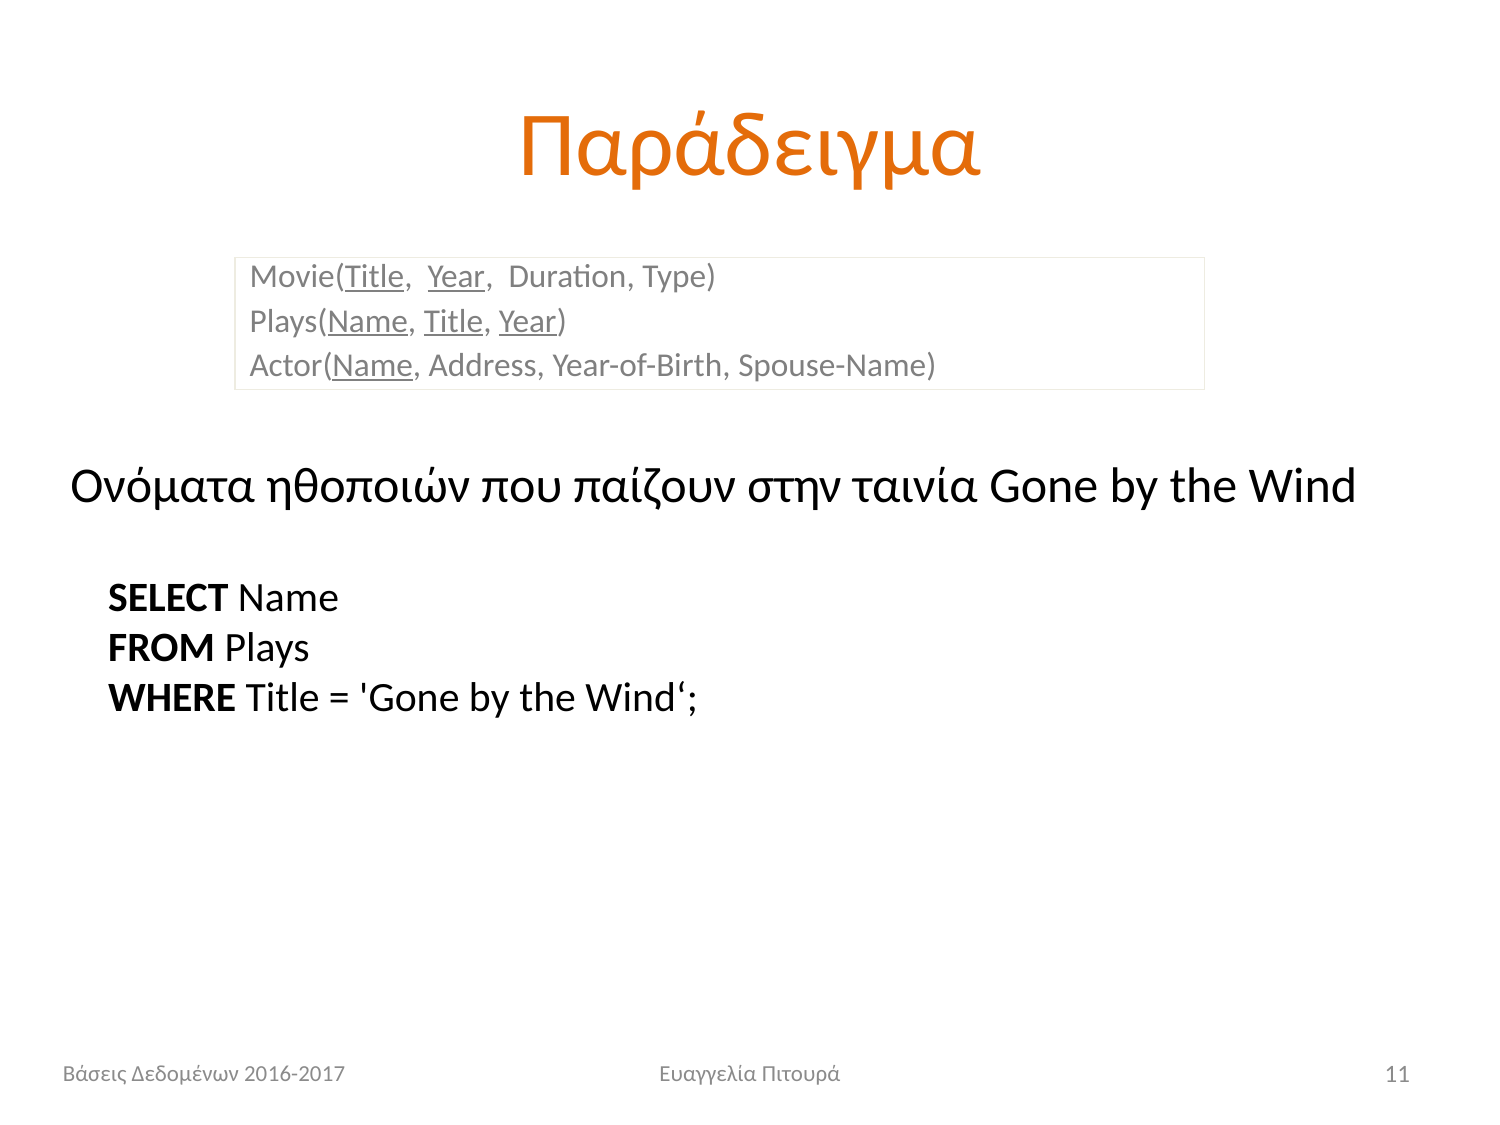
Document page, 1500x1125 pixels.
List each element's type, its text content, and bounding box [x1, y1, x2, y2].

title Παράδειγμα [75, 45, 1425, 233]
text_box Movie(Title, Year, Duration, Type) Plays(Name, Title, Year) Actor(Name, Address, Year-of-Birth, Spouse-Name) [234, 257, 1205, 390]
slide_number 11 [1074, 1042, 1425, 1103]
text_box Βάσεις Δεδομένων 2016-2017 [47, 1042, 398, 1103]
text_box Ονόματα ηθοποιών που παίζουν στην ταινία Gone by the Wind [55, 445, 1384, 521]
text_box SELECT Name FROM Plays WHERE Title = 'Gone by the Wind‘; [93, 562, 1369, 728]
footer Ευαγγελία Πιτουρά [512, 1042, 988, 1103]
